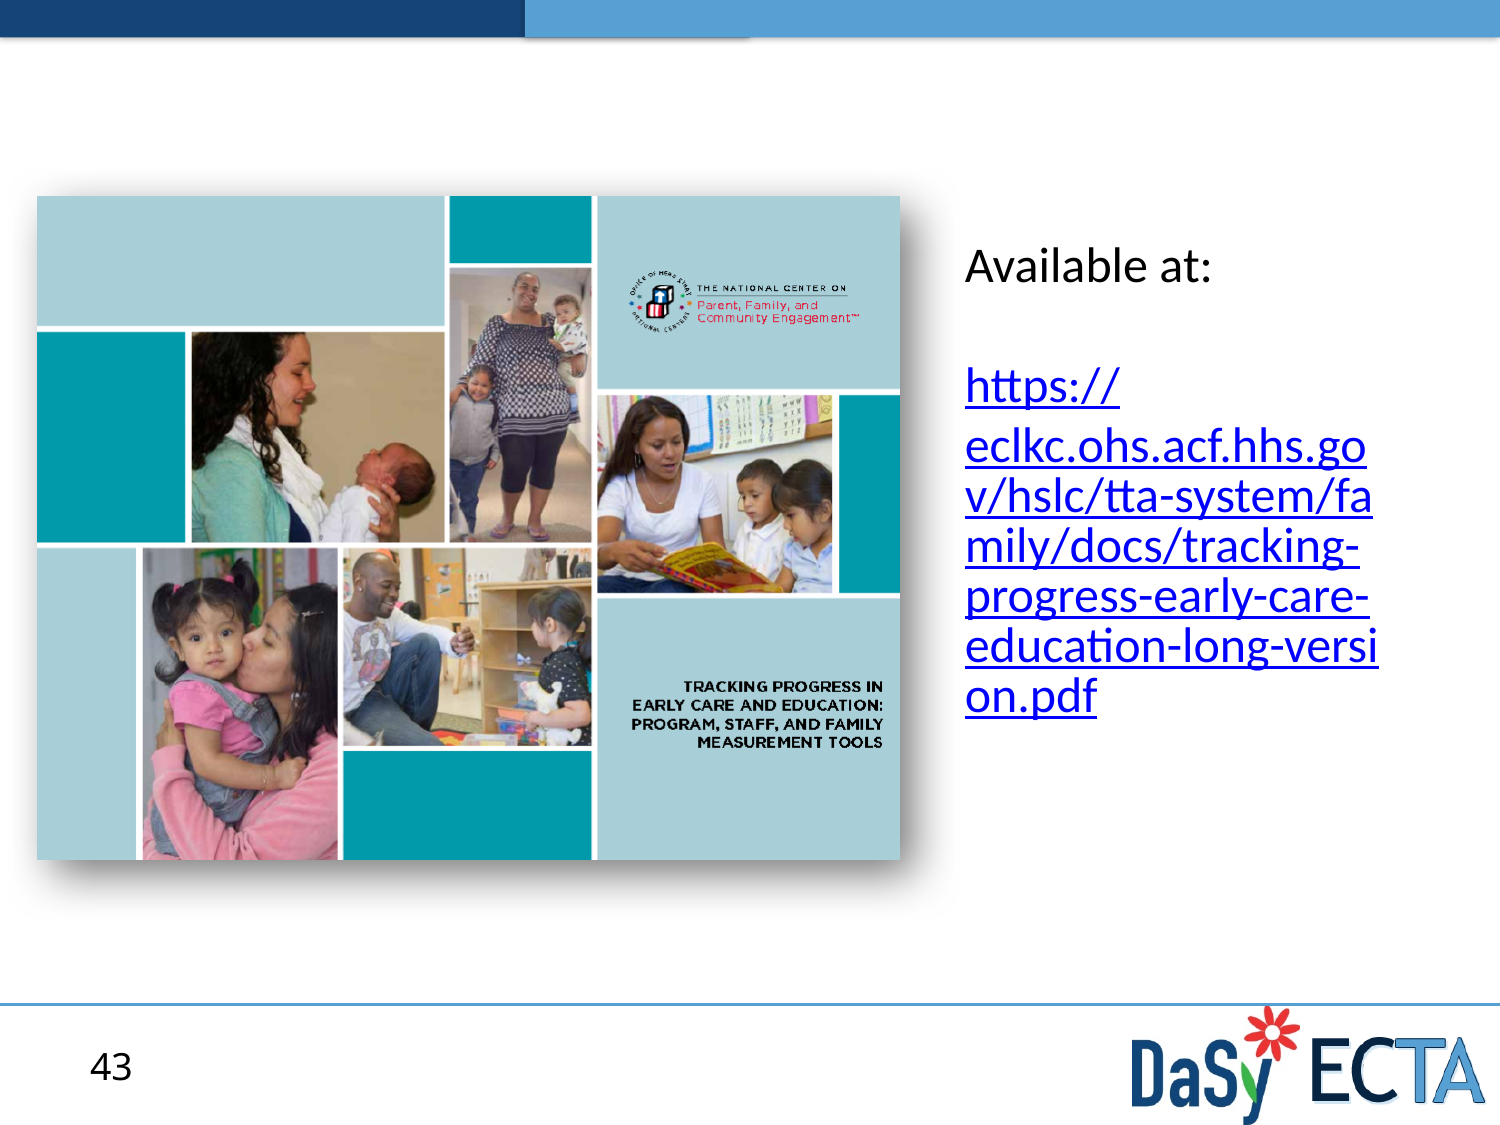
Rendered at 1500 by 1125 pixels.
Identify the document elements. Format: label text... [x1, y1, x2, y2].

slide_number 43 [75, 1038, 425, 1098]
picture [1132, 1006, 1300, 1125]
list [37, 196, 900, 860]
picture [1312, 1037, 1487, 1105]
text_box Available at: https://eclkc.ohs.acf.hhs.gov/hslc/tta-system/family/docs/tracking-progress-early-care-education-long-version.pdf [949, 224, 1400, 525]
